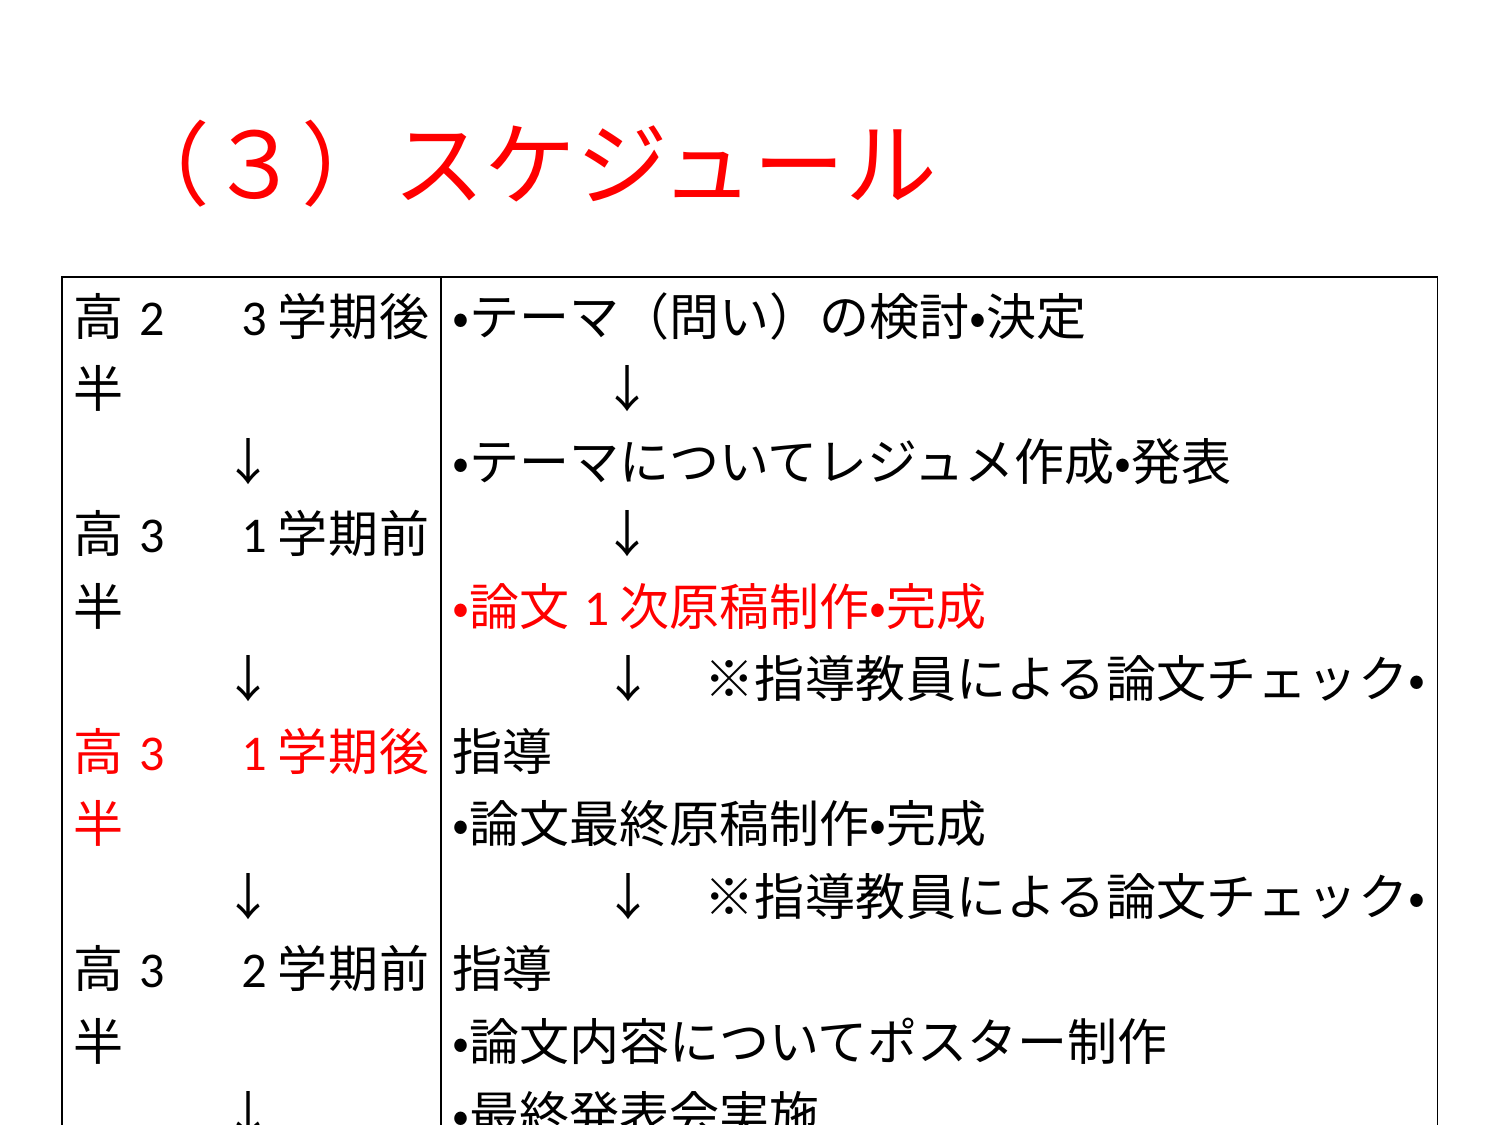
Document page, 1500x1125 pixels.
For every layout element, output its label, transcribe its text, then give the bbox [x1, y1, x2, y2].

title （３）スケジュール [103, 59, 1397, 276]
table_header ・テーマ（問い）の検討・決定 ↓ ・テーマについてレジュメ作成・発表 ↓ ・論文1次原稿制作・完成 ↓ ※指導教員による論文チェック・指導 ・論文最終原稿制作・完成 ↓ ※指導教員による論文チェック・指導 ・論文内容についてポスター制作 ・最終発表会実施 ↓ ・論文相互評価・論文集印刷 [442, 278, 1437, 1125]
table_header 高2 3学期後半 ↓ 高3 1学期前半 ↓ 高3 1学期後半 ↓ 高3 2学期前半 ↓ 高3 2学期後半 ↓ 高3 3学期 [63, 278, 440, 1125]
